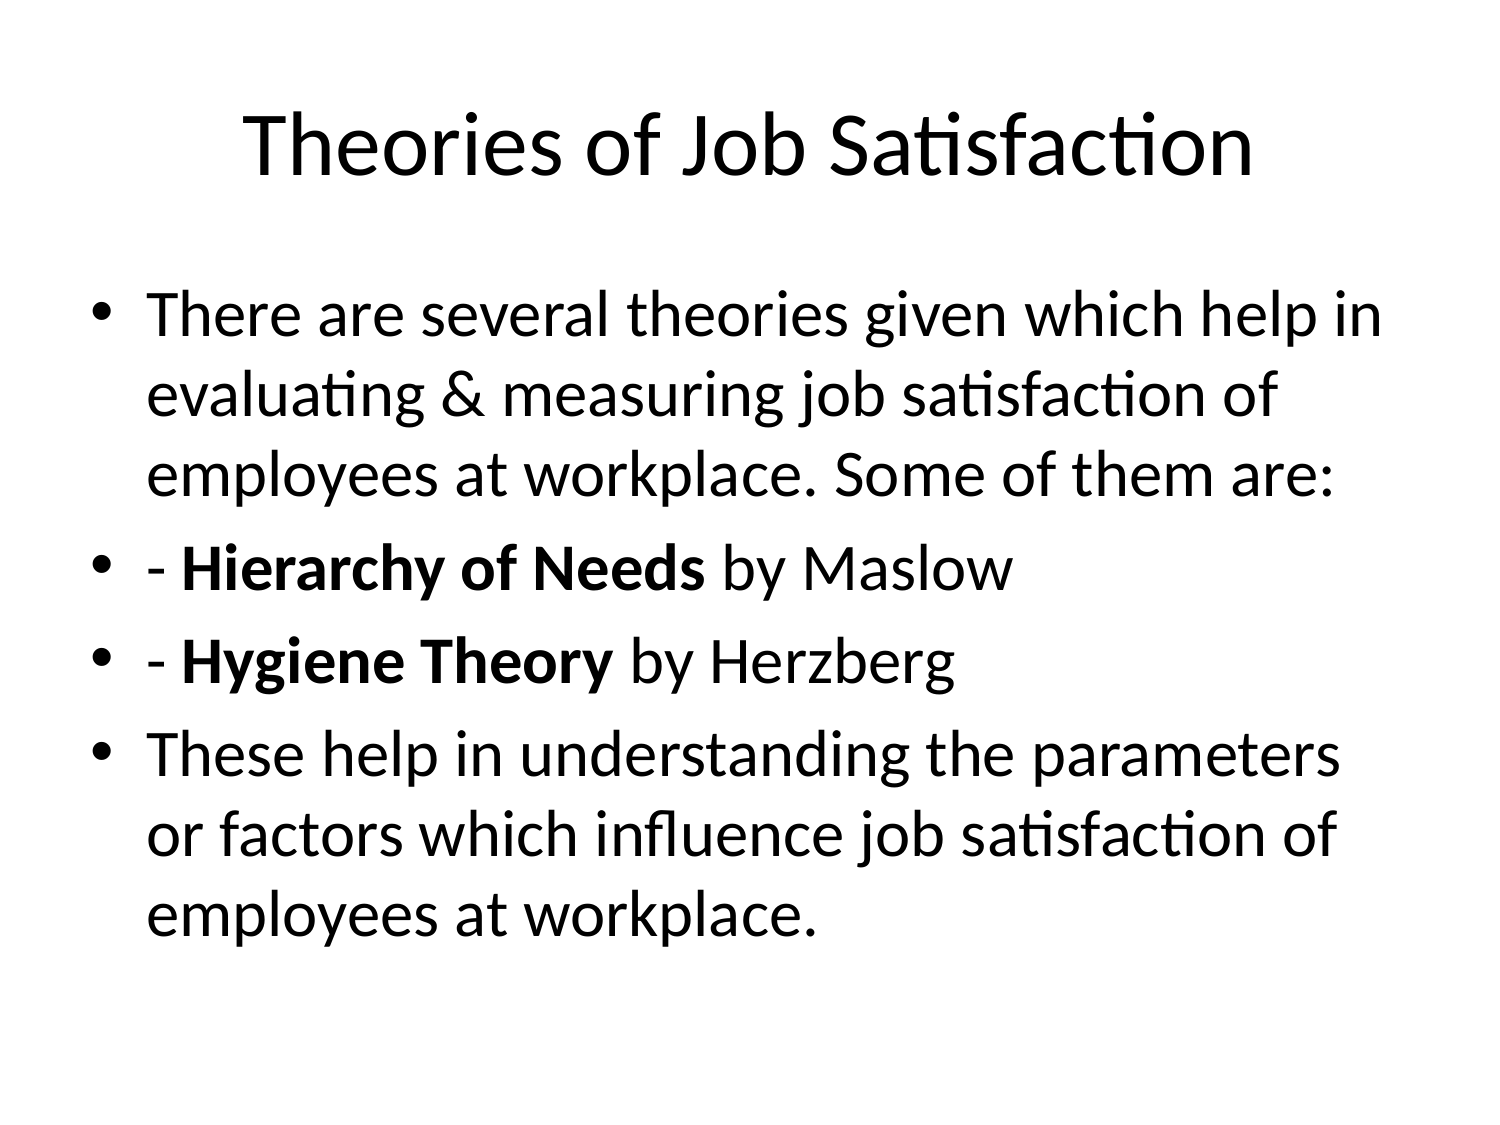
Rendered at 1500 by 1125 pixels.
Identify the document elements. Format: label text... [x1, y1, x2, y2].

title Theories of Job Satisfaction [75, 45, 1425, 233]
list There are several theories given which help in evaluating & measuring job satisfaction of employees at workplace. Some of them are: - Hierarchy of Needs by Maslow - Hygiene Theory by Herzberg These help in understanding the parameters or factors which influence job satisfaction of employees at workplace. [75, 262, 1425, 1005]
